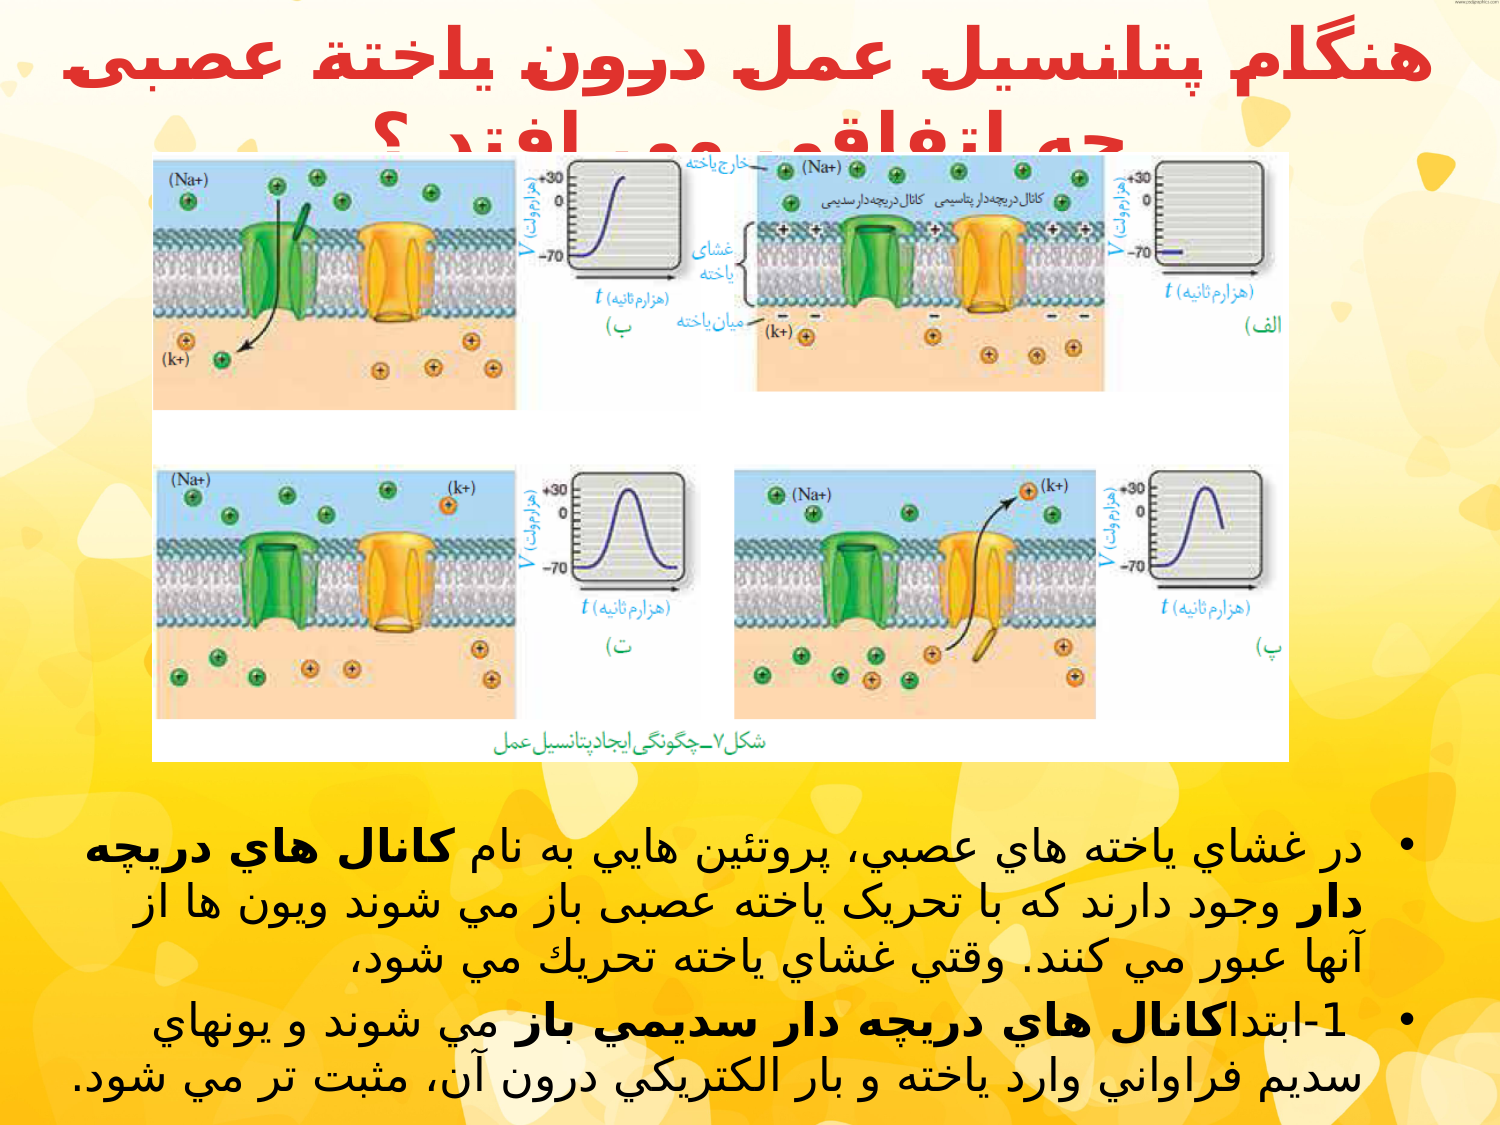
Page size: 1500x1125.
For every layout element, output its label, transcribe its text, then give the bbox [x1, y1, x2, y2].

list در غشاي ياخته هاي عصبي، پروتئين هايي به نام كانال هاي دريچه دار وجود دارند كه با تحریک یاخته عصبی باز مي شوند ويون ها از آنها عبور مي كنند. وقتي غشاي ياخته تحريك مي شود، 1-ابتداكانال هاي دریچه دار سديمي باز مي شوند و يونهاي سديم فراواني وارد ياخته و بار الكتريكي درون آن، مثبت تر مي شود. [46, 808, 1425, 1125]
title هنگام پتانسيل عمل درون ياختة عصبی چه اتفاقي مي افتد ؟ [0, 0, 1500, 188]
picture [0, 152, 1500, 1125]
